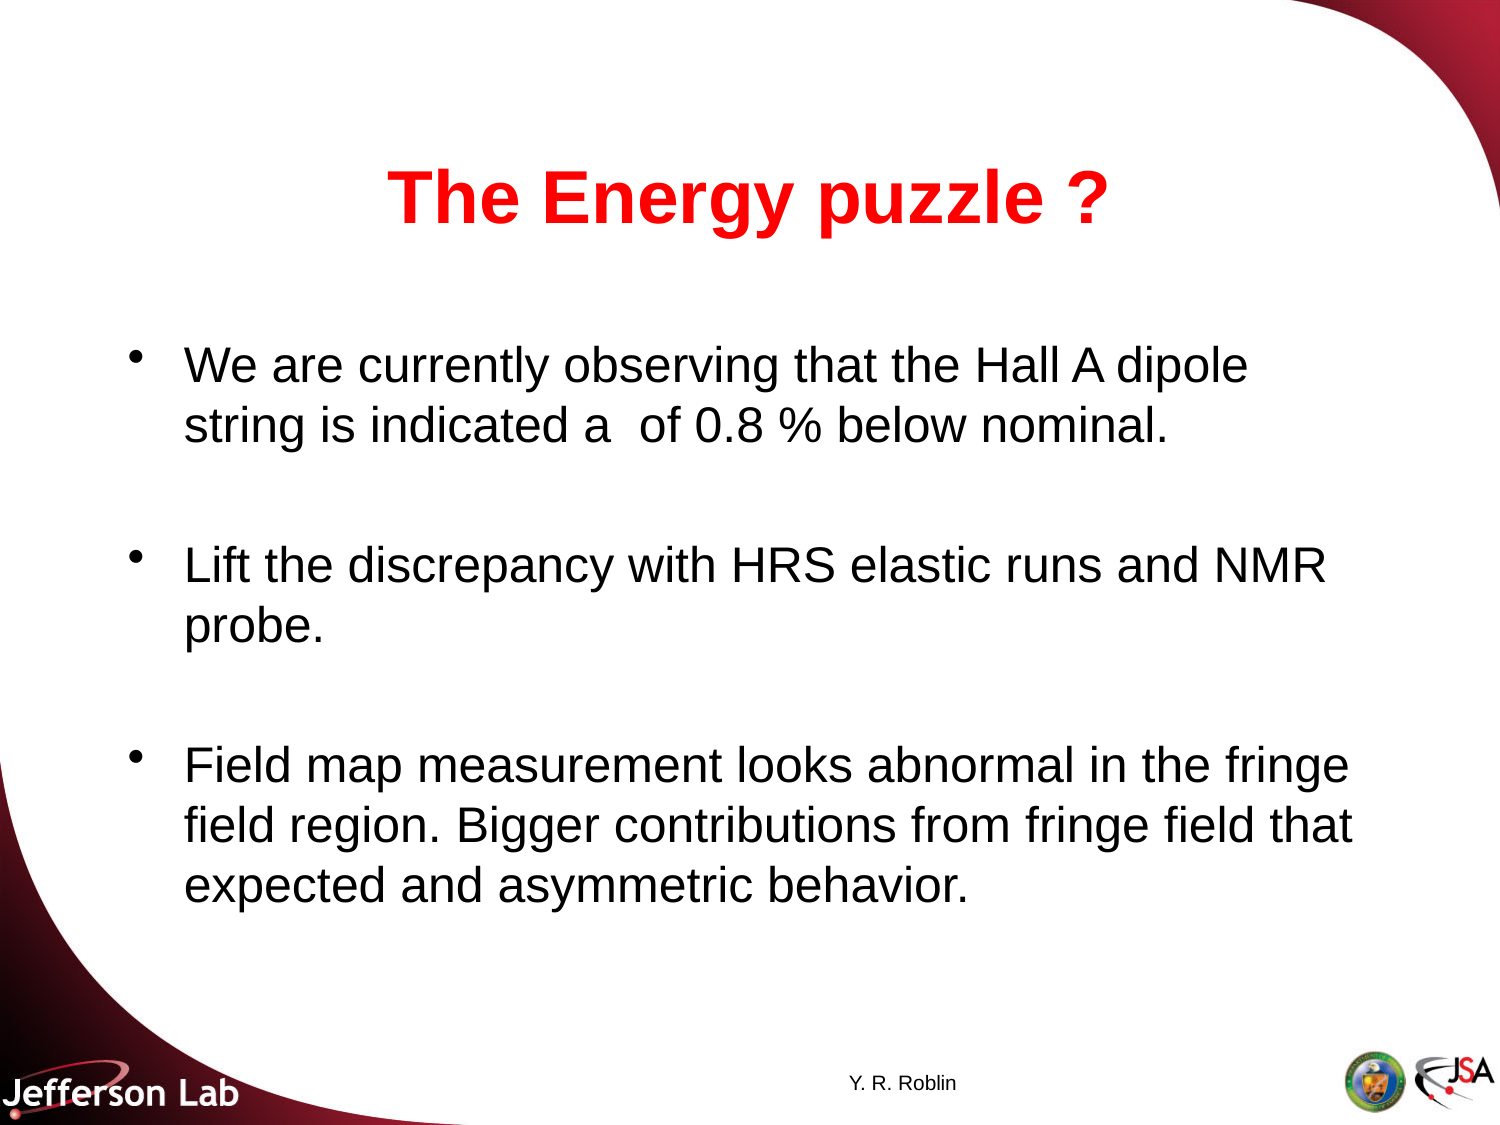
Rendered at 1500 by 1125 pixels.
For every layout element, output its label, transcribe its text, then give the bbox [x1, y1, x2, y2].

title The Energy puzzle ? [112, 99, 1388, 288]
picture [0, 0, 1500, 1125]
